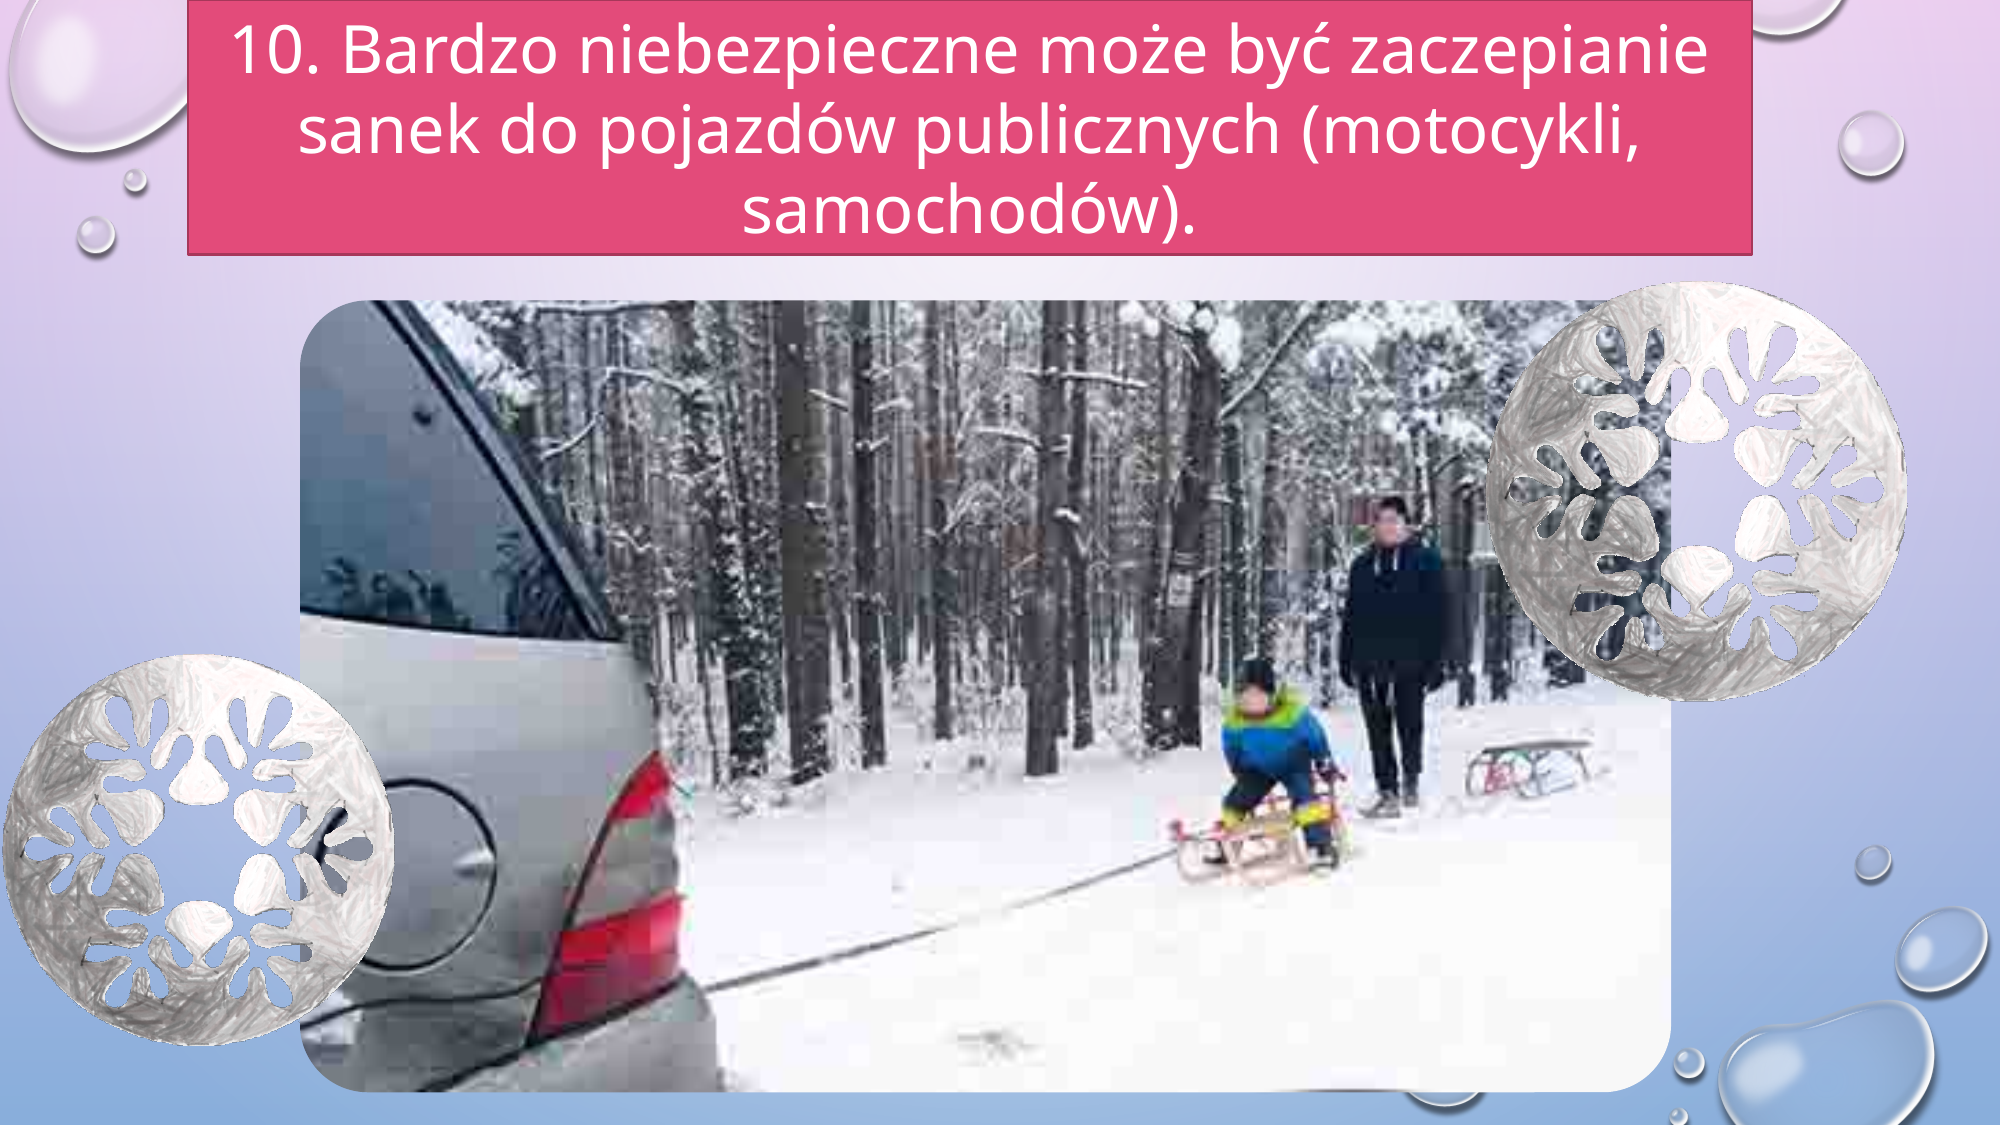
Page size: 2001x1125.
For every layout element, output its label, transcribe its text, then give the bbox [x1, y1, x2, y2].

picture [0, 0, 2000, 1125]
text_box 10. Bardzo niebezpieczne może być zaczepianie sanek do pojazdów publicznych (motocykli, samochodów). [187, 0, 1753, 256]
